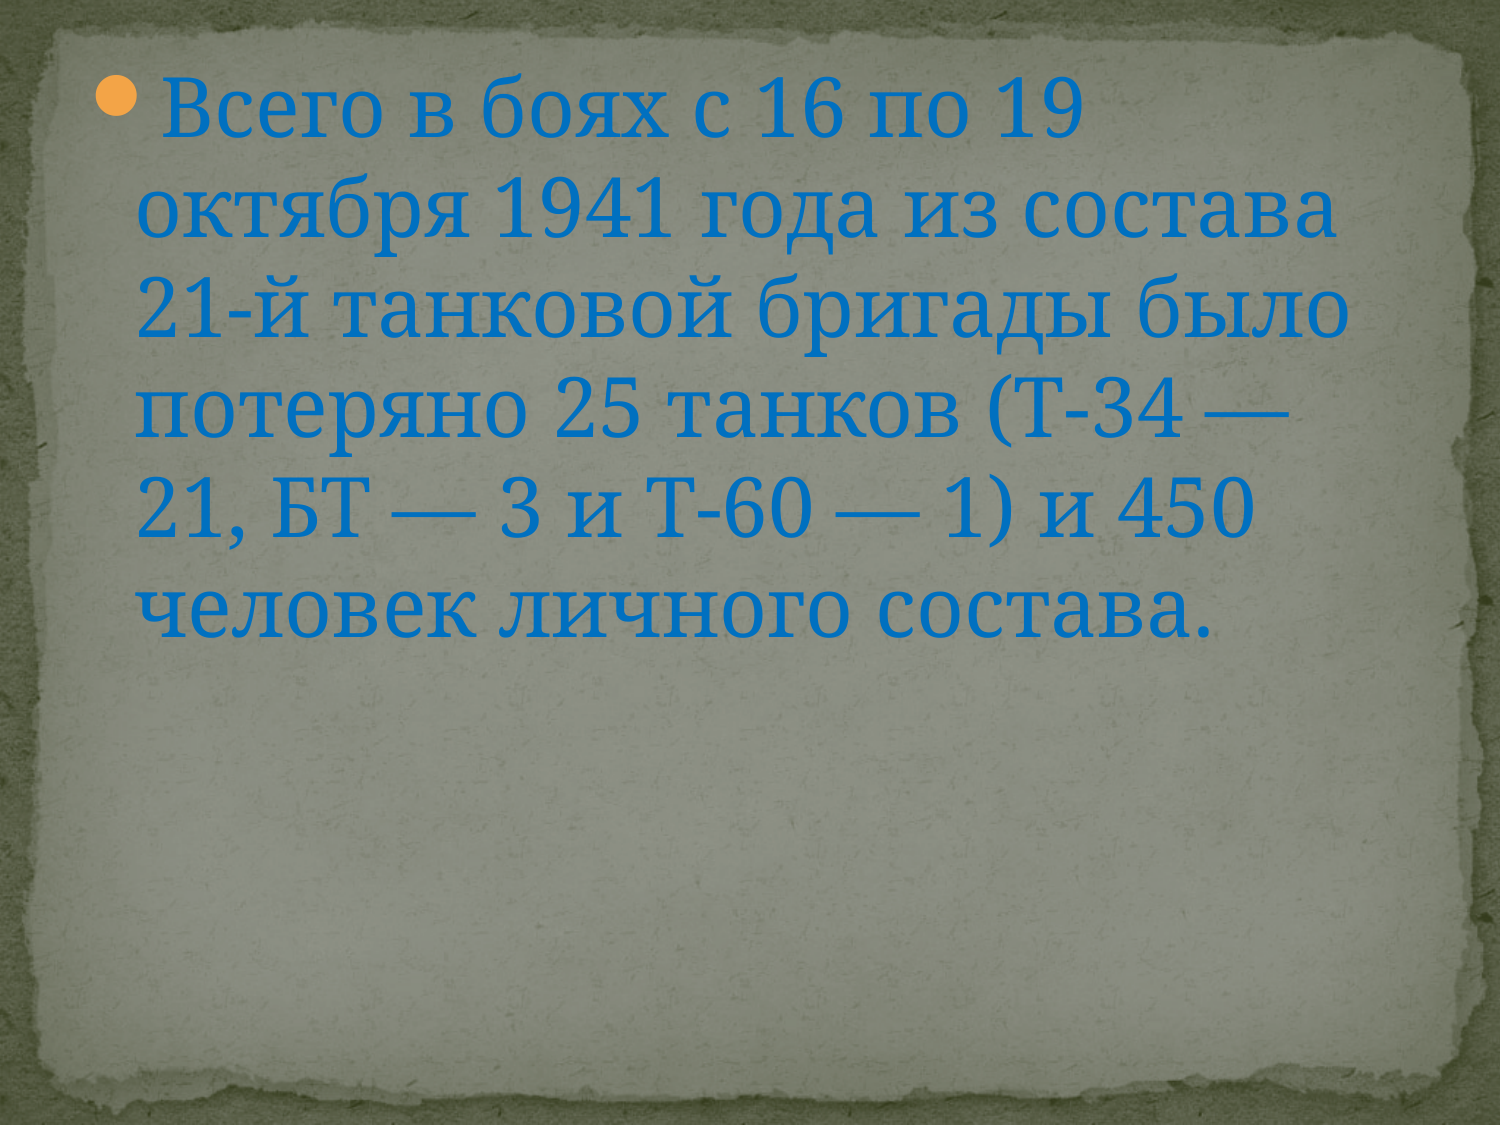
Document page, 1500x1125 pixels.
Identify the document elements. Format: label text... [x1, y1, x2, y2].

list Всего в боях с 16 по 19 октября 1941 года из состава 21-й танковой бригады было потеряно 25 танков (Т-34 — 21, БТ — 3 и Т-60 — 1) и 450 человек личного состава. [75, 46, 1425, 1000]
